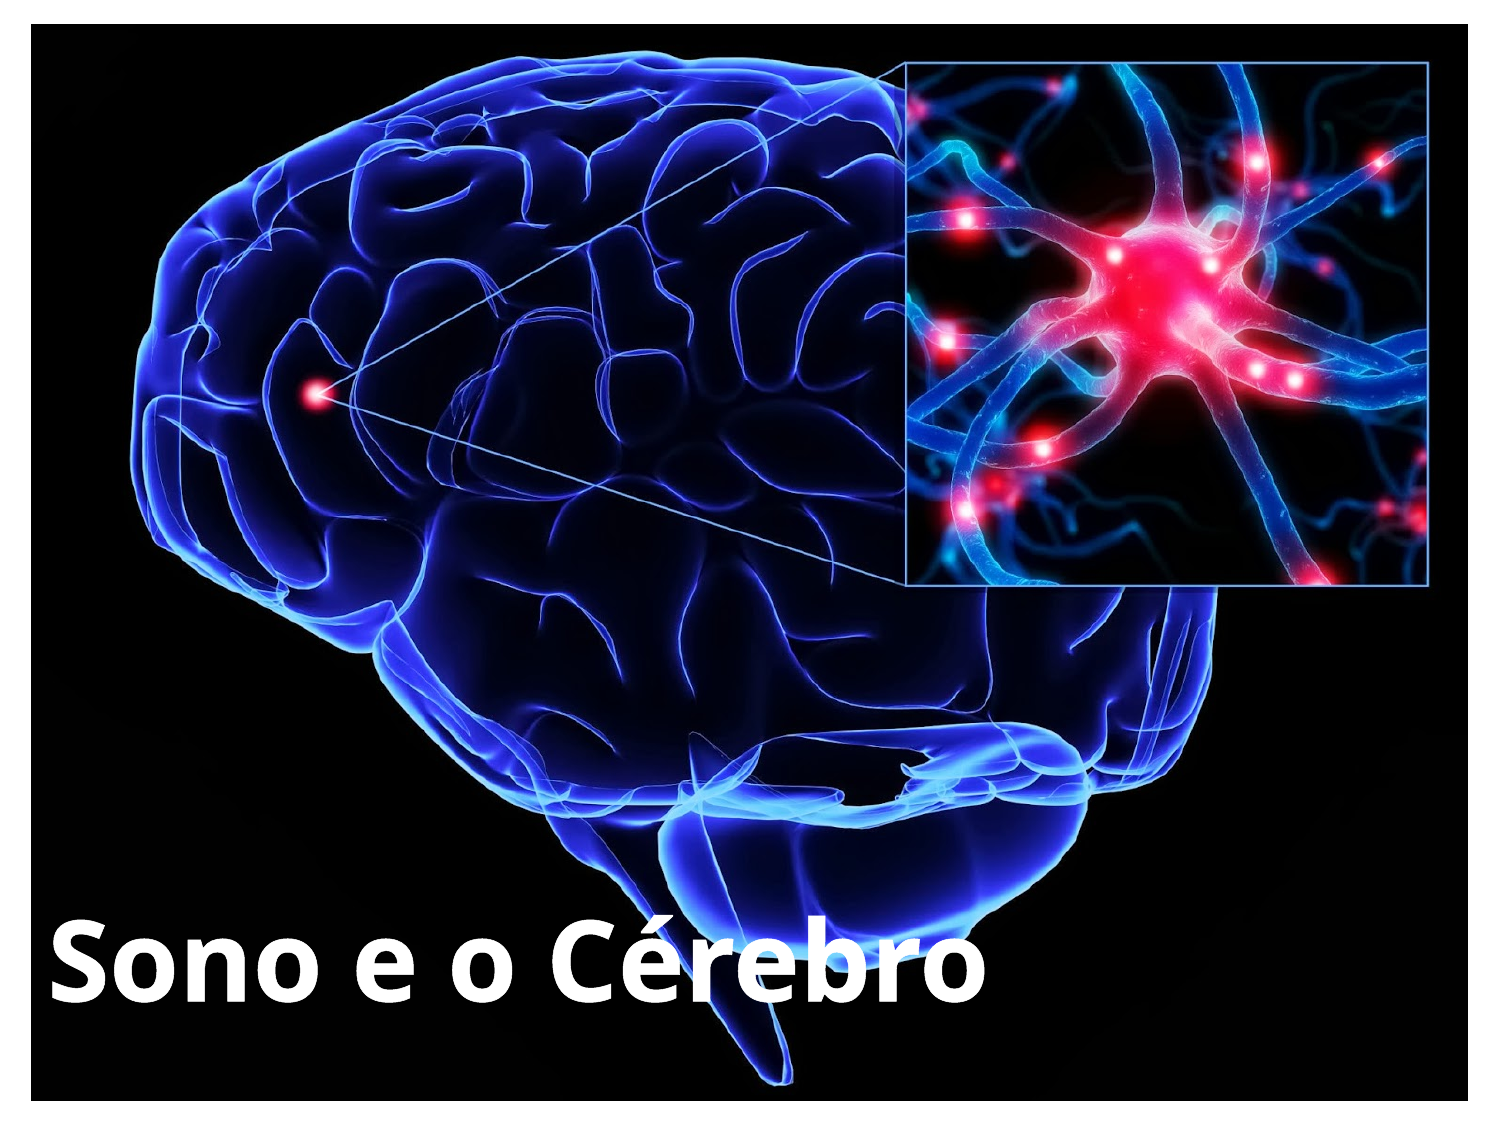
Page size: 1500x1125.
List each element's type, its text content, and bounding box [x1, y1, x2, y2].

picture [0, 0, 1500, 1125]
text_box Sono e o Cérebro [32, 881, 1035, 1032]
text_box [13, 5, 1487, 1119]
